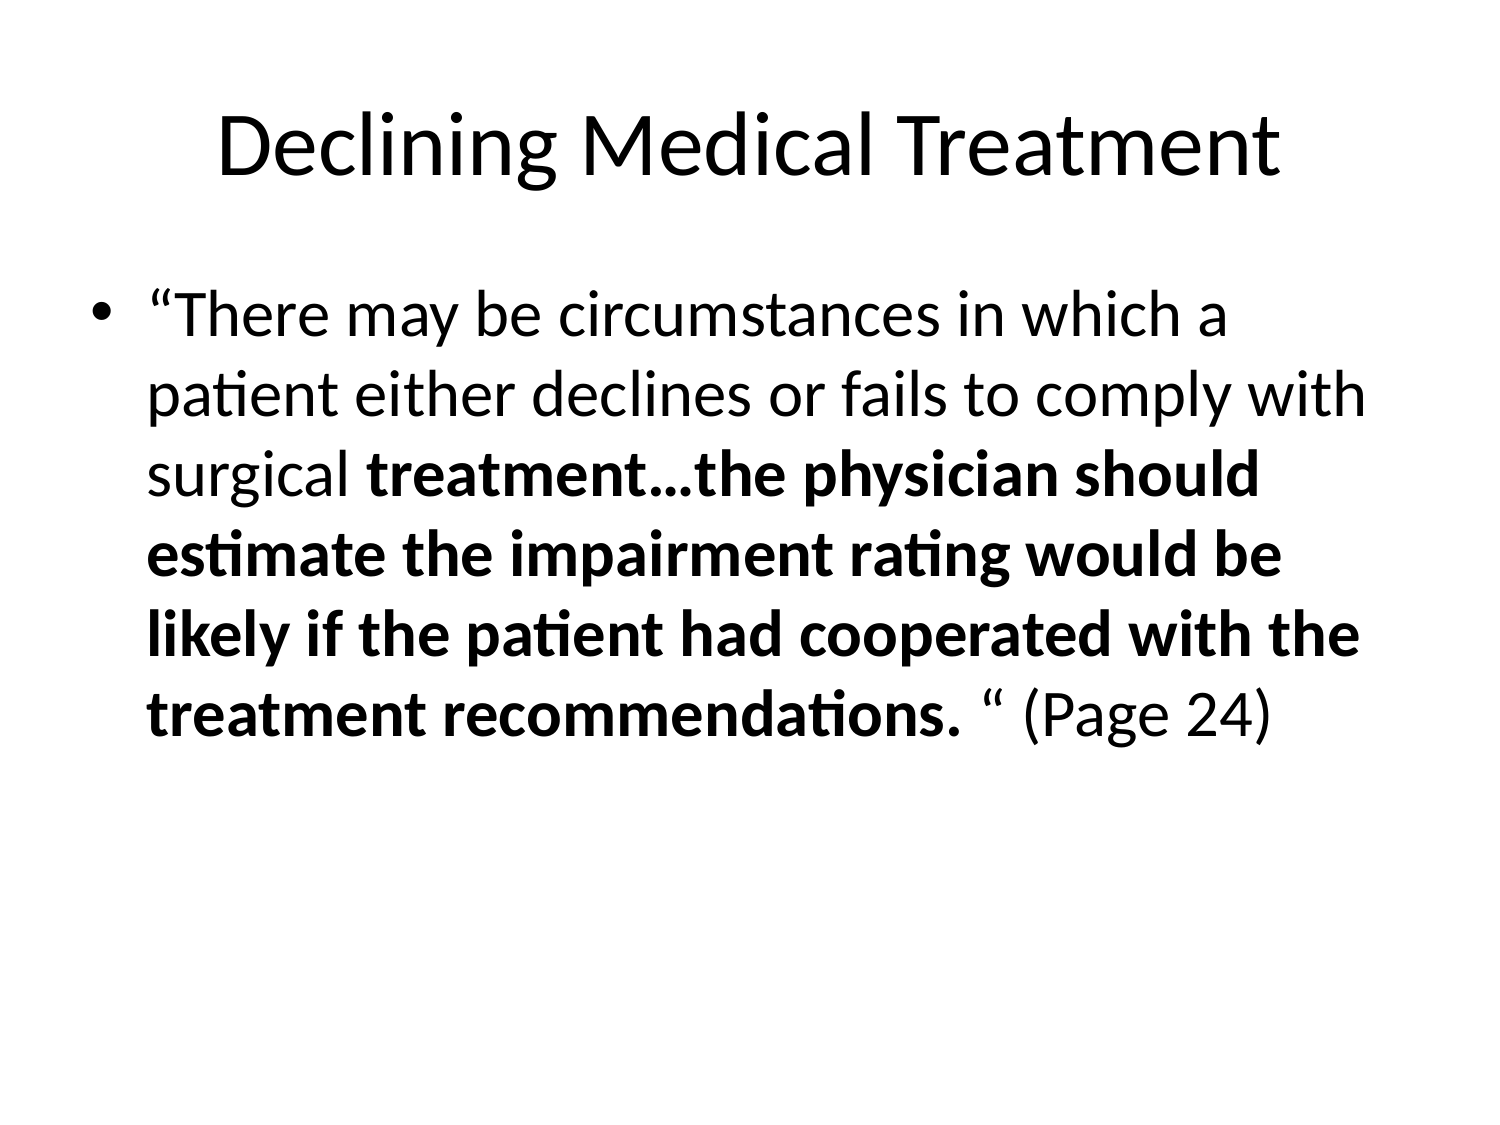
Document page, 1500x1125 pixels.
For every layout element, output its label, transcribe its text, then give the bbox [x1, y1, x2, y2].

title Declining Medical Treatment [75, 45, 1425, 233]
list “There may be circumstances in which a patient either declines or fails to comply with surgical treatment…the physician should estimate the impairment rating would be likely if the patient had cooperated with the treatment recommendations. “ (Page 24) [75, 262, 1425, 1005]
